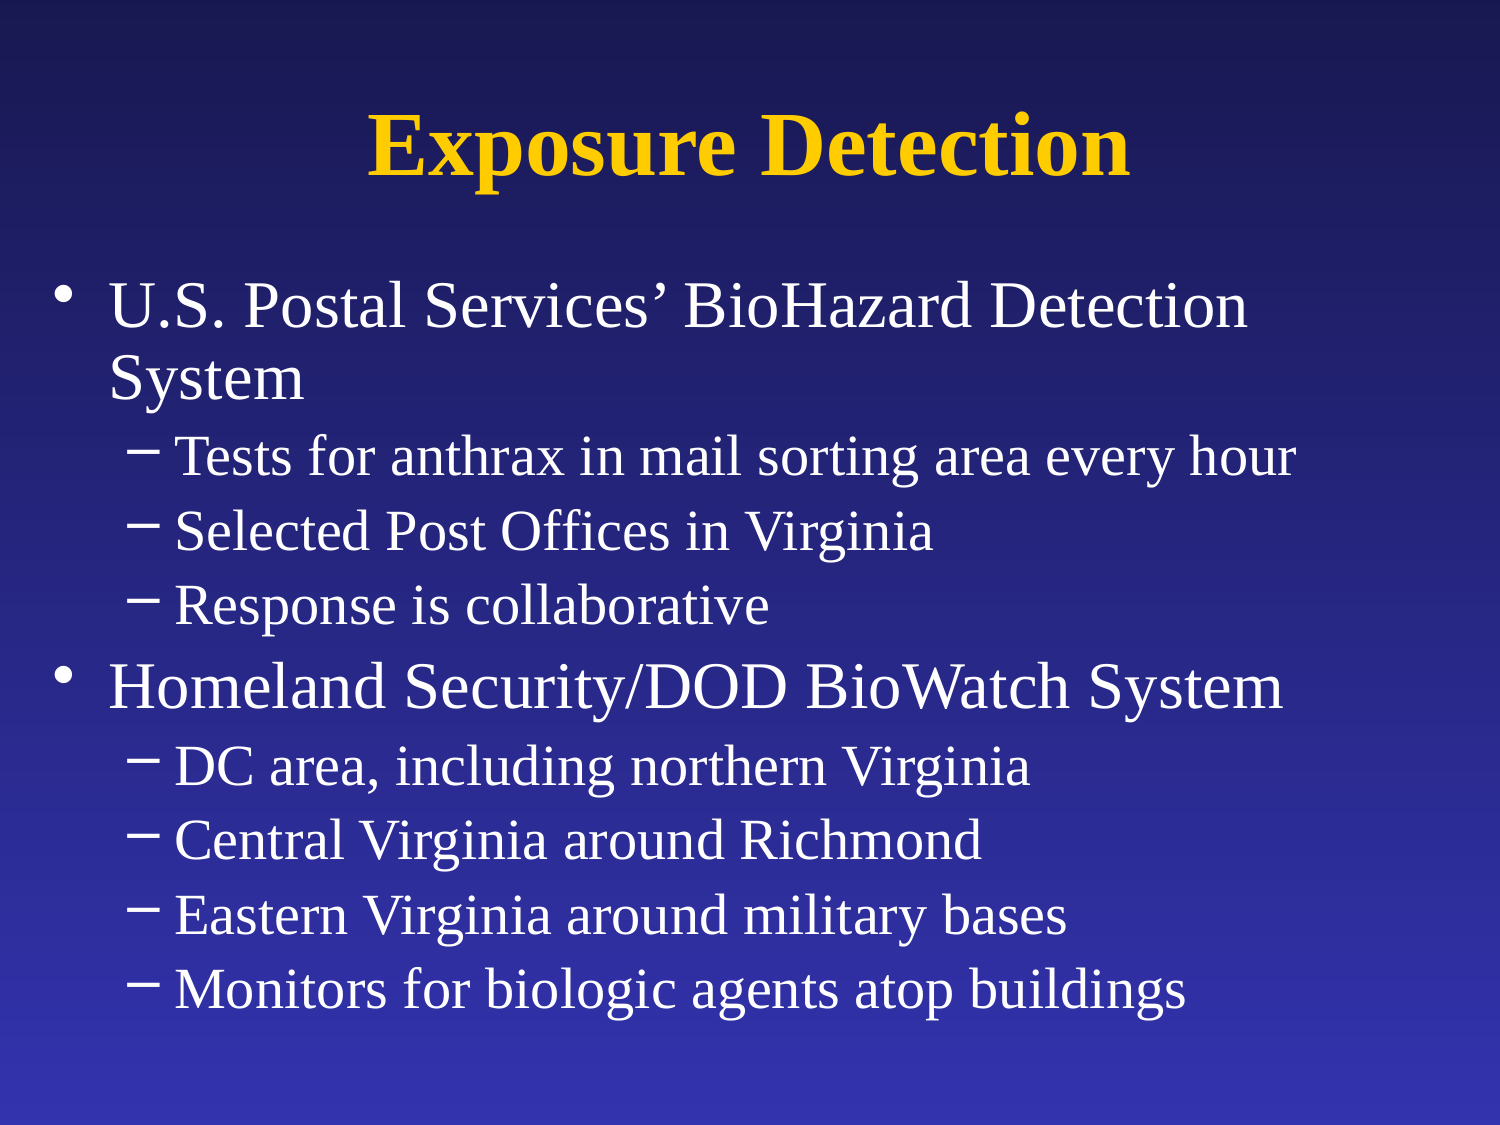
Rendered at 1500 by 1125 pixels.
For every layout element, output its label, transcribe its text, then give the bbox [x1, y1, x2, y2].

text_box Exposure Detection [74, 45, 1425, 233]
text_box U.S. Postal Services’ BioHazard Detection System Tests for anthrax in mail sorting area every hour Selected Post Offices in Virginia Response is collaborative Homeland Security/DOD BioWatch System DC area, including northern Virginia Central Virginia around Richmond Eastern Virginia around military bases Monitors for biologic agents atop buildings [37, 262, 1463, 1006]
